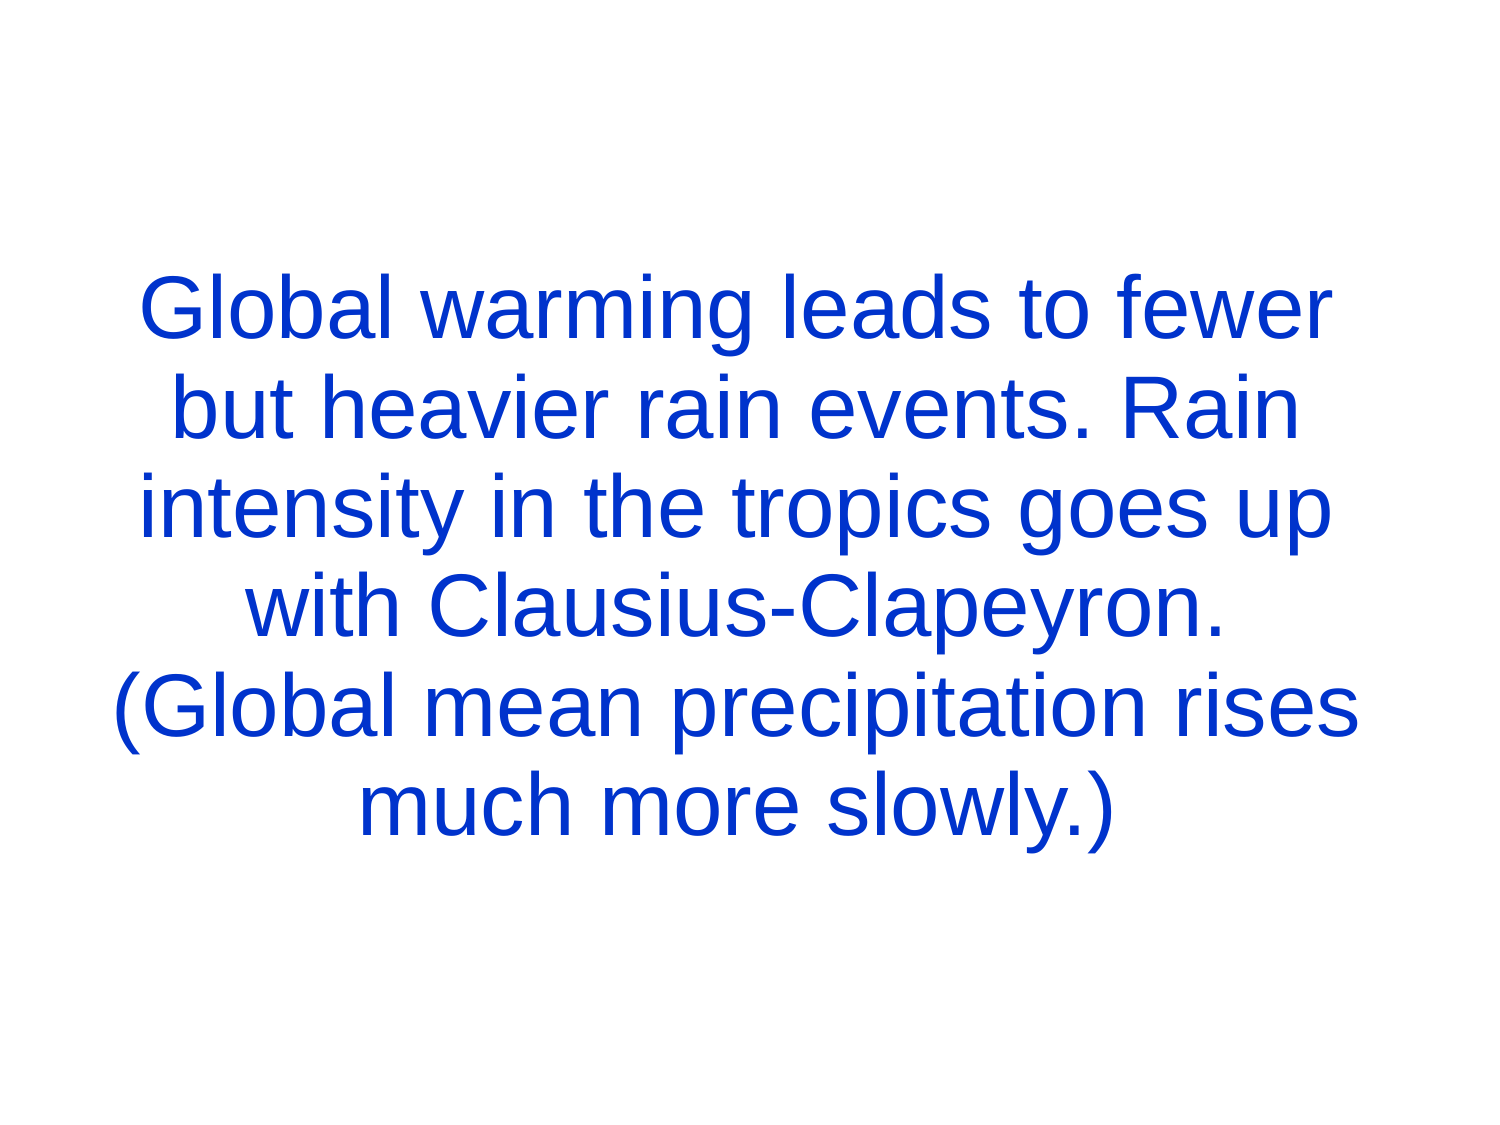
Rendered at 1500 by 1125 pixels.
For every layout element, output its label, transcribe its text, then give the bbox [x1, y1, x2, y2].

title Global warming leads to fewer but heavier rain events. Rain intensity in the tropics goes up with Clausius-Clapeyron. (Global mean precipitation rises much more slowly.) [62, 249, 1413, 863]
